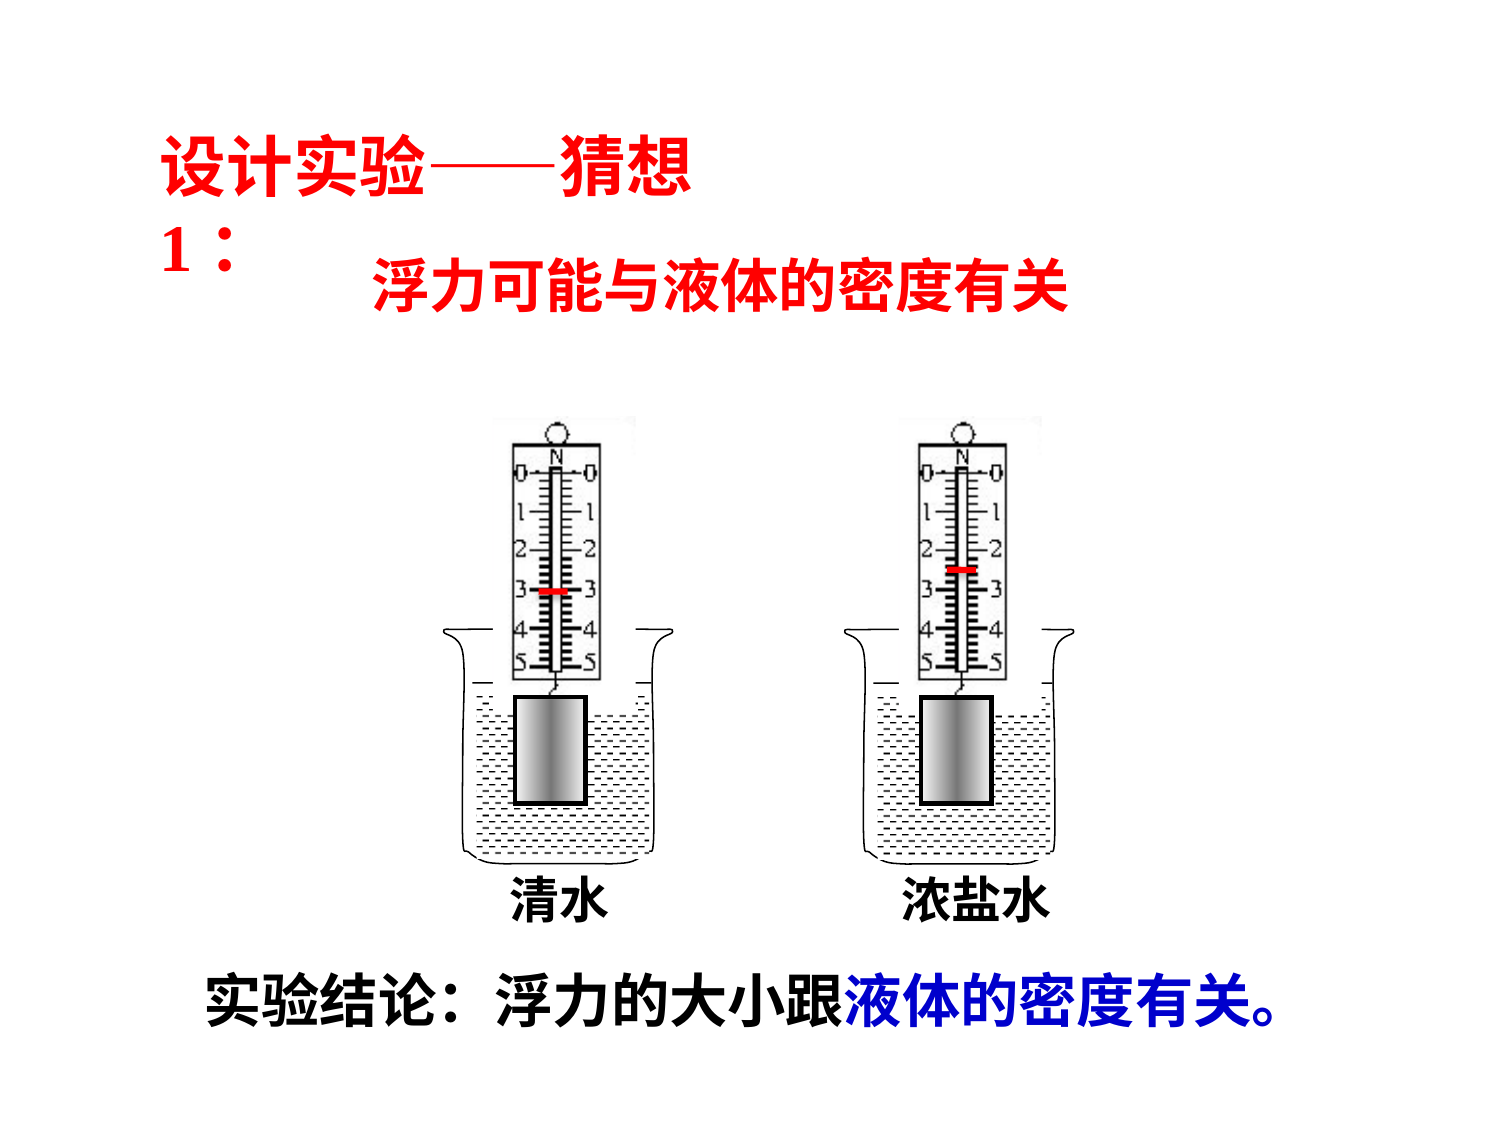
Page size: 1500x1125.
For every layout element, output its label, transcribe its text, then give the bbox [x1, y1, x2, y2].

text_box 浓盐水 [886, 860, 1088, 936]
text_box 实验结论：浮力的大小跟液体的密度有关。 [188, 956, 1312, 1041]
text_box 浮力可能与液体的密度有关 [356, 241, 1108, 327]
picture [492, 416, 636, 713]
text_box 清水 [494, 874, 629, 937]
text_box 设计实验——猜想1： [144, 117, 783, 293]
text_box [844, 627, 1074, 865]
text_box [443, 627, 673, 865]
picture [898, 416, 1042, 713]
